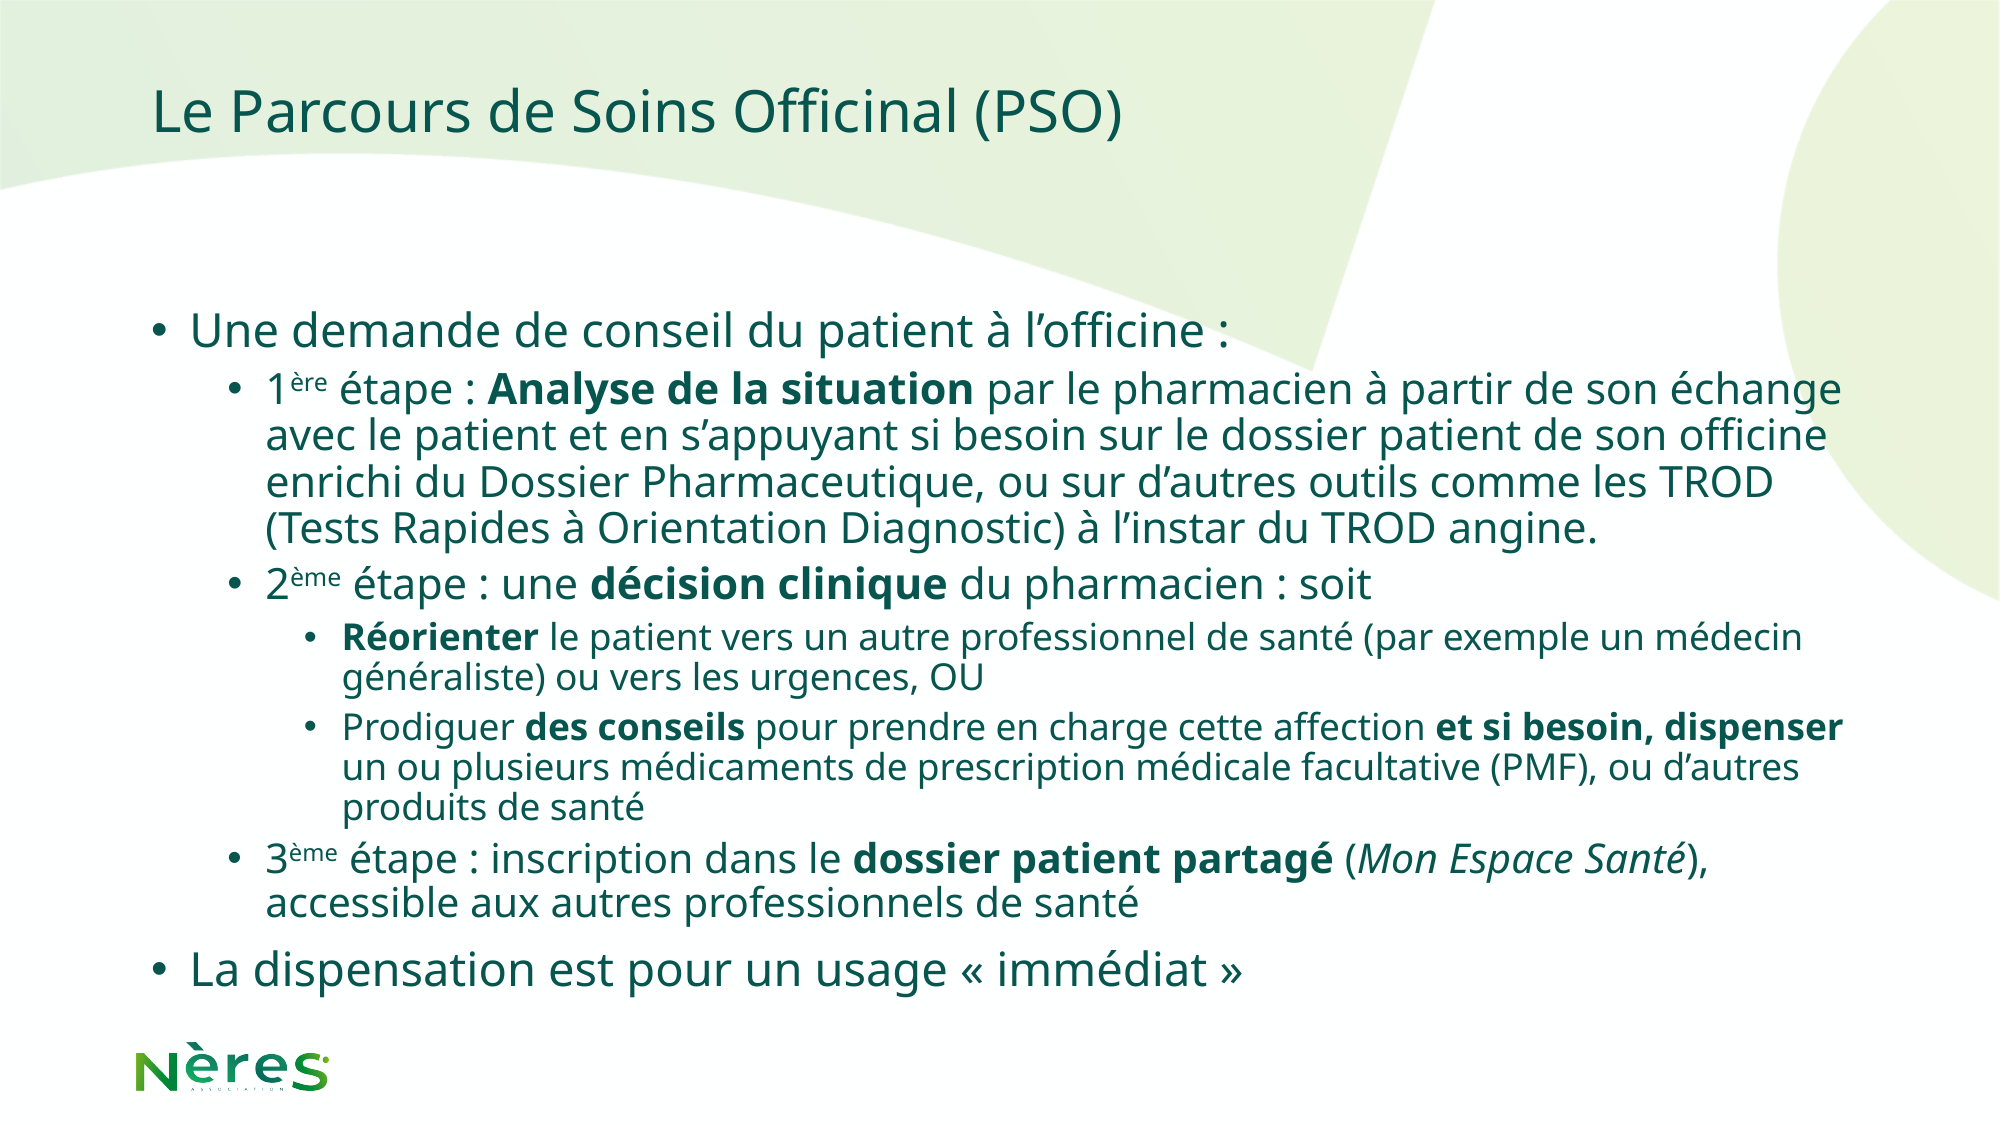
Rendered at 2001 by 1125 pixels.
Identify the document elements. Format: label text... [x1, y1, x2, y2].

picture [0, 0, 2000, 1110]
title Le Parcours de Soins Officinal (PSO) [136, 34, 1863, 153]
list Une demande de conseil du patient à l’officine : 1ère étape : Analyse de la situation par le pharmacien à partir de son échange avec le patient et en s’appuyant si besoin sur le dossier patient de son officine enrichi du Dossier Pharmaceutique, ou sur d’autres outils comme les TROD (Tests Rapides à Orientation Diagnostic) à l’instar du TROD angine. 2ème étape : une décision clinique du pharmacien : soit Réorienter le patient vers un autre professionnel de santé (par exemple un médecin généraliste) ou vers les urgences, OU Prodiguer des conseils pour prendre en charge cette affection et si besoin, dispenser un ou plusieurs médicaments de prescription médicale facultative (PMF), ou d’autres produits de santé 3ème étape : inscription dans le dossier patient partagé (Mon Espace Santé), accessible aux autres professionnels de santé La dispensation est pour un usage « immédiat » [136, 299, 1863, 1014]
